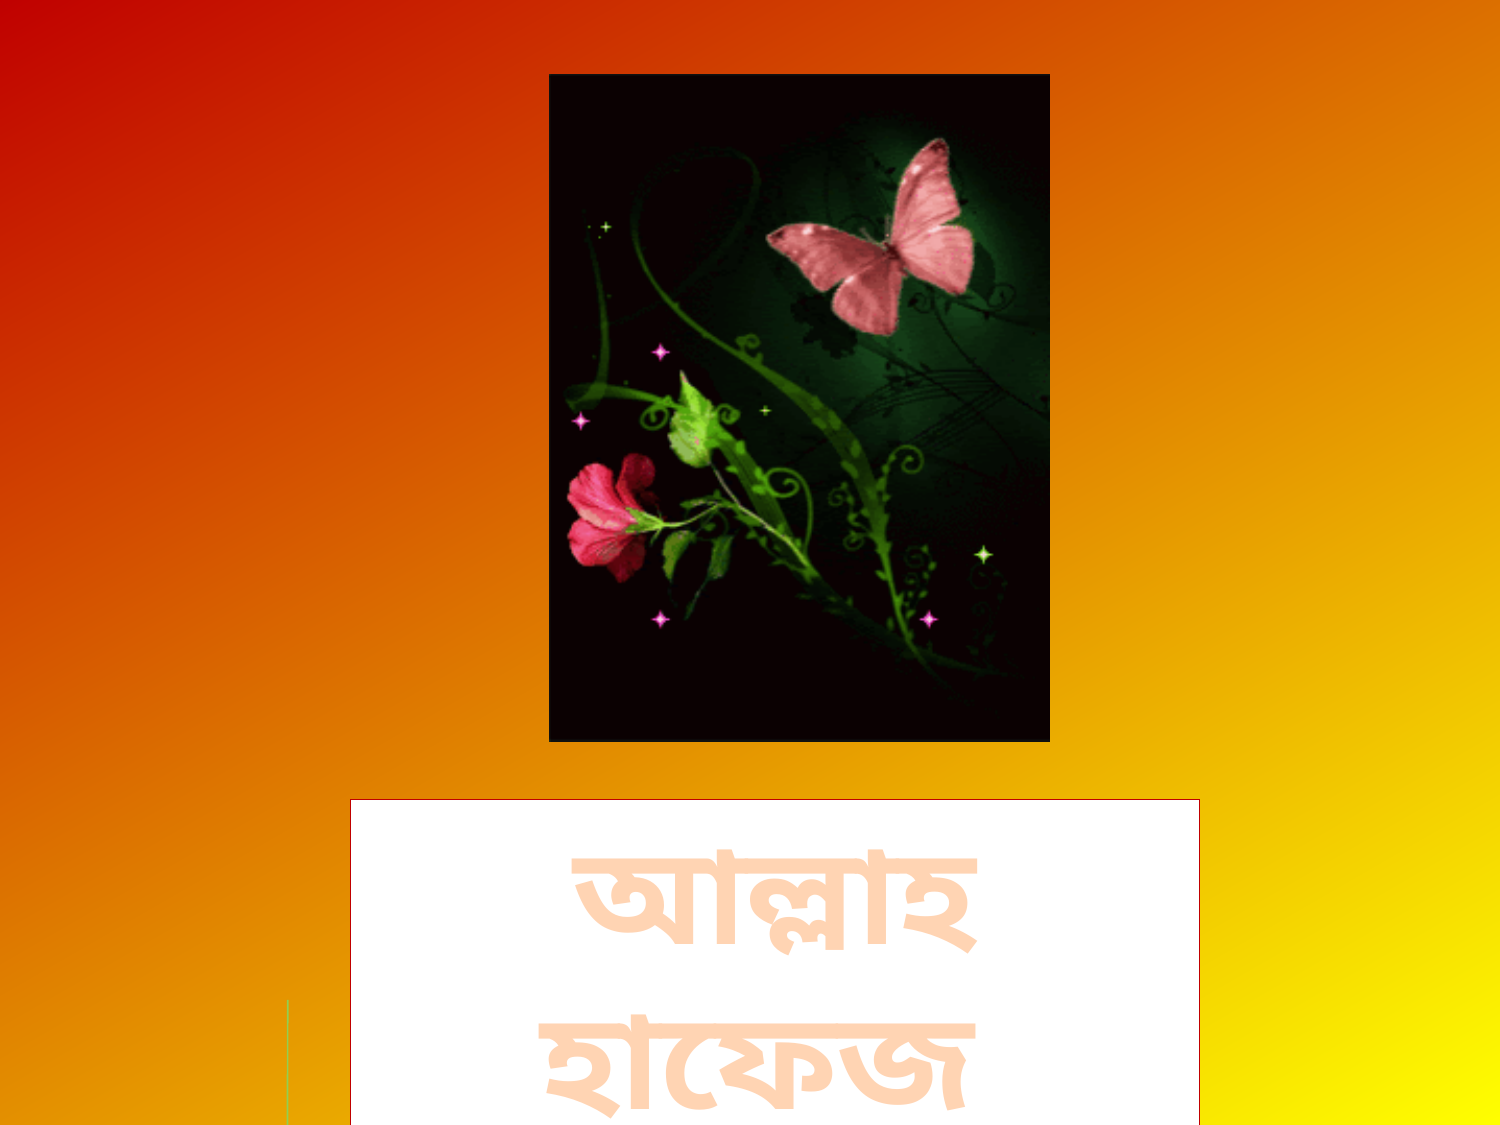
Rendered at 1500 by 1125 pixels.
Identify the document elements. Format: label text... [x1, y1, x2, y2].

picture [549, 74, 1051, 742]
text_box আল্লাহ হাফেজ [350, 799, 1200, 1125]
